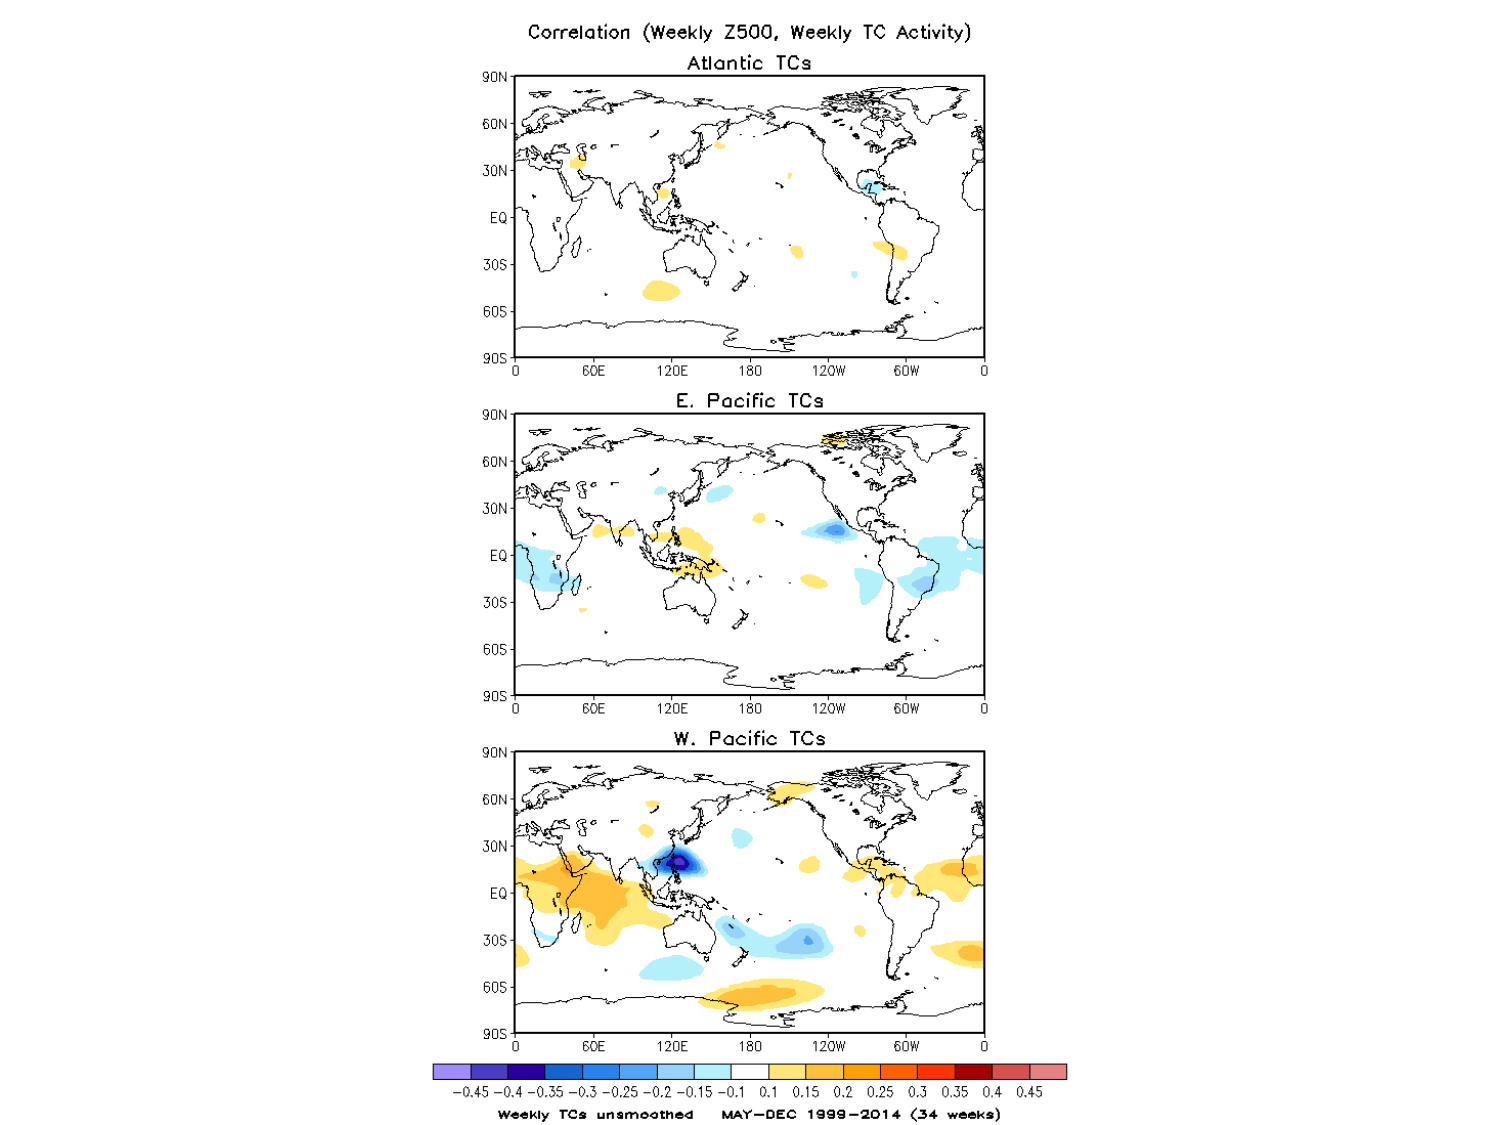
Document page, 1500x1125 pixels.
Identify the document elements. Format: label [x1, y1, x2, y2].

picture [315, 0, 1185, 1125]
